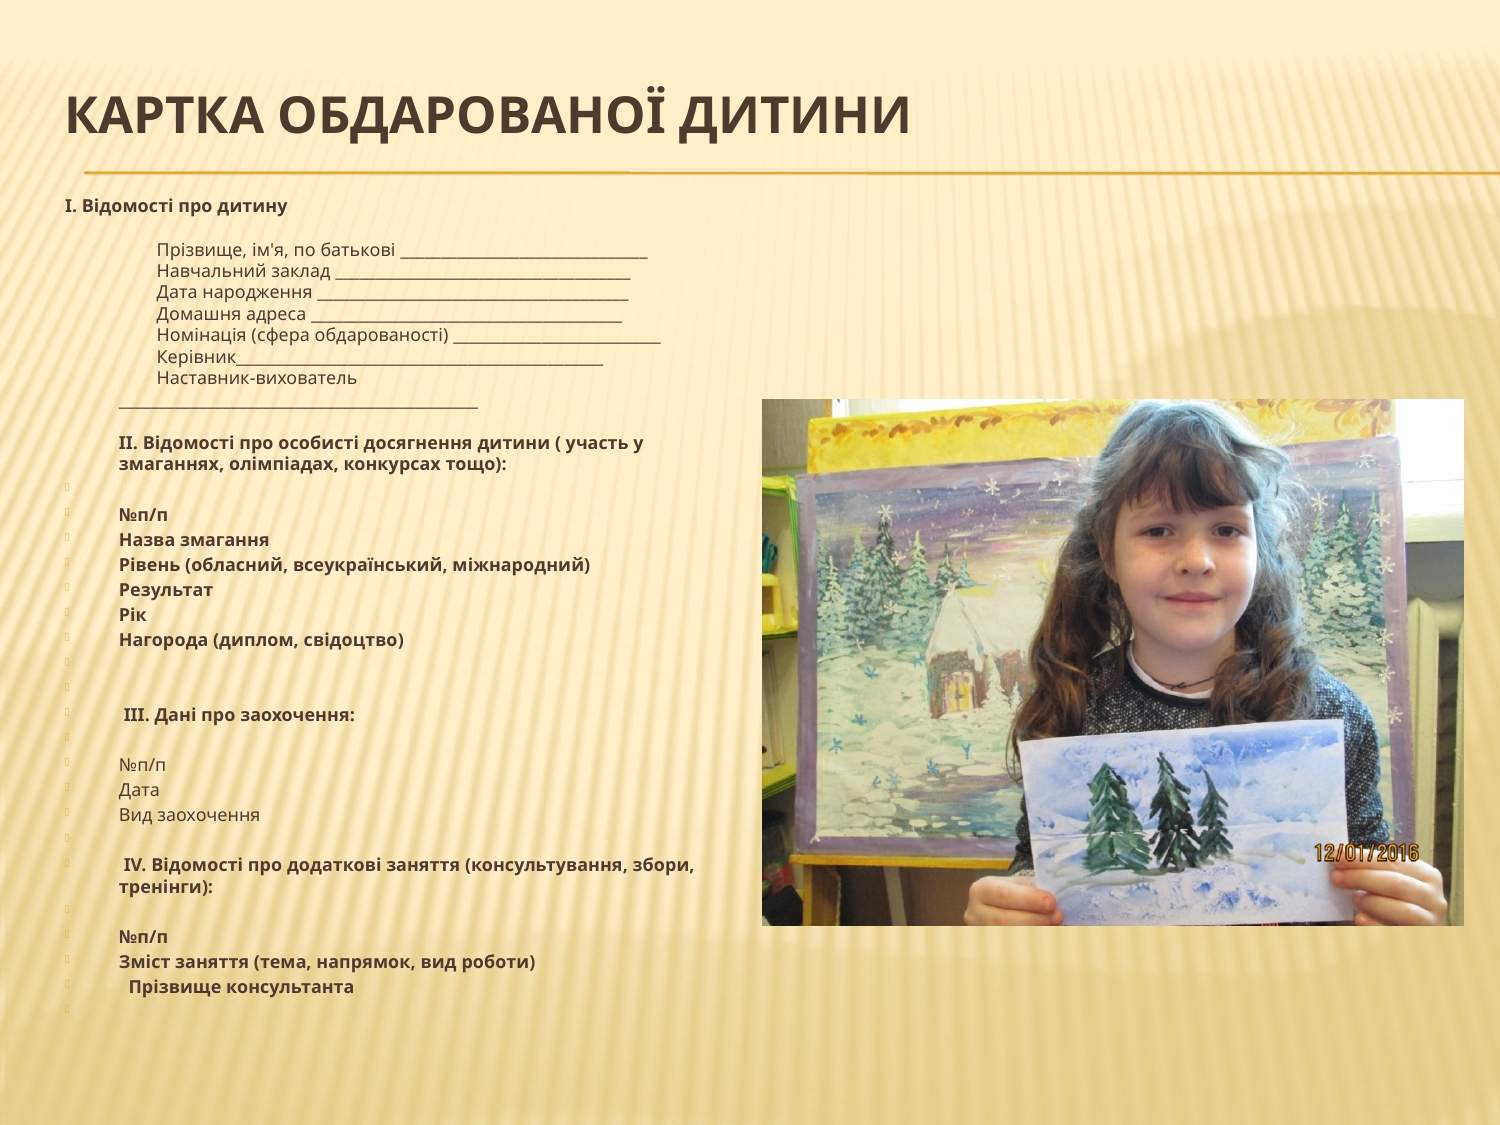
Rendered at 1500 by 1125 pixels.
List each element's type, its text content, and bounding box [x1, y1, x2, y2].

title Картка обдарованої дитини [49, 75, 1475, 213]
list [762, 399, 1464, 927]
list I. Відомості про дитину Прізвище, ім'я, по батькові _______________________________ Навчальний заклад _____________________________________ Дата народження _______________________________________ Домашня адреса _______________________________________ Номінація (сфера обдарованості) __________________________ Керівник______________________________________________ Наставник-вихователь _____________________________________________ II. Відомості про особисті досягнення дитини ( участь у змаганнях, олімпіадах, конкурсах тощо): №п/п Назва змагання Рівень (обласний, всеукраїнський, міжнародний) Результат Рік Нагорода (диплом, свідоцтво) III. Дані про заохочення: №п/п Дата Вид заохочення IV. Відомості про додаткові заняття (консультування, збори, тренінги): №п/п Зміст заняття (тема, напрямок, вид роботи) Прізвище консультанта [49, 187, 716, 1048]
